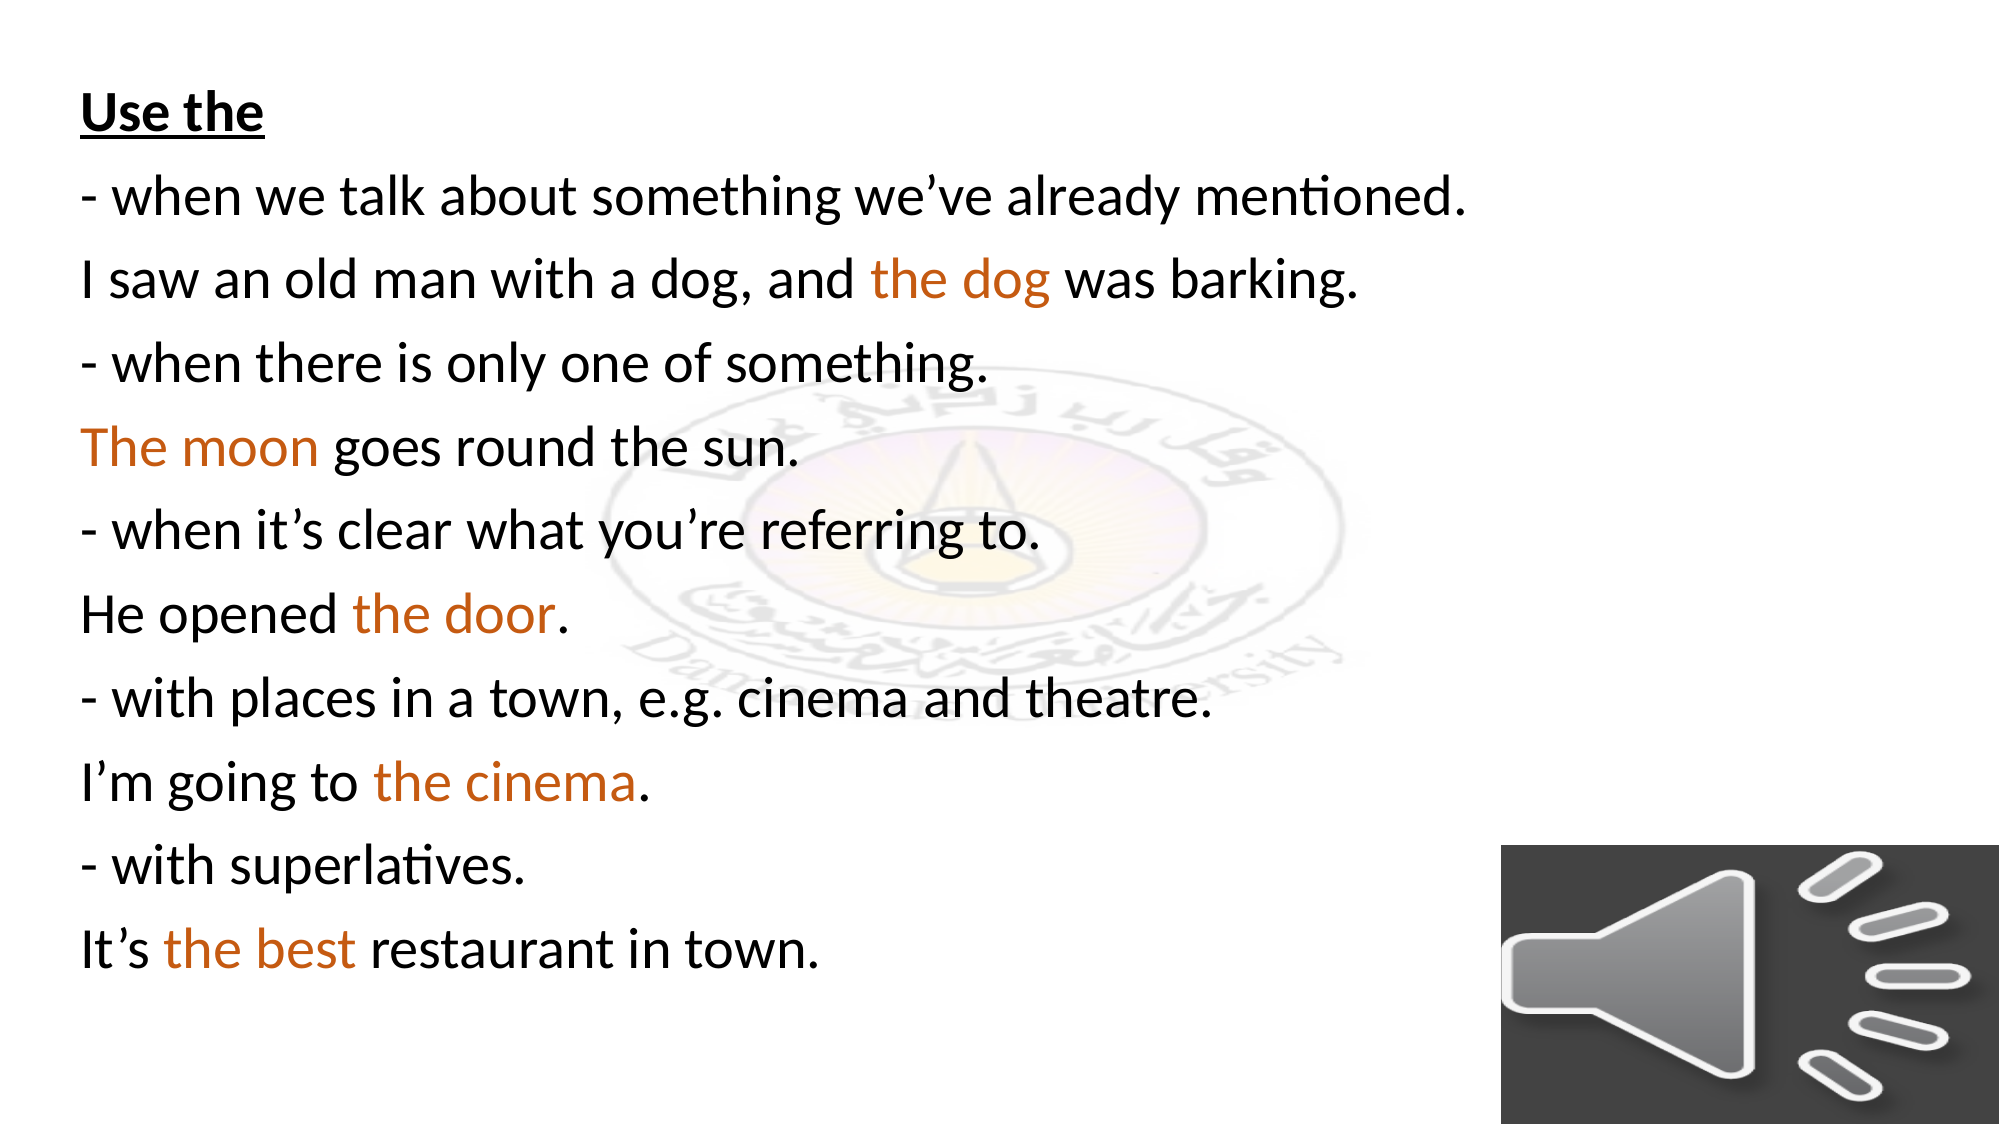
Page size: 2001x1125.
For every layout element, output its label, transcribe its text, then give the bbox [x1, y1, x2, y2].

list Use the - when we talk about something we’ve already mentioned. I saw an old man with a dog, and the dog was barking. - when there is only one of something. The moon goes round the sun. - when it’s clear what you’re referring to. He opened the door. - with places in a town, e.g. cinema and theatre. I’m going to the cinema. - with superlatives. It’s the best restaurant in town. [65, 73, 1863, 1014]
picture [1499, 843, 2000, 1125]
